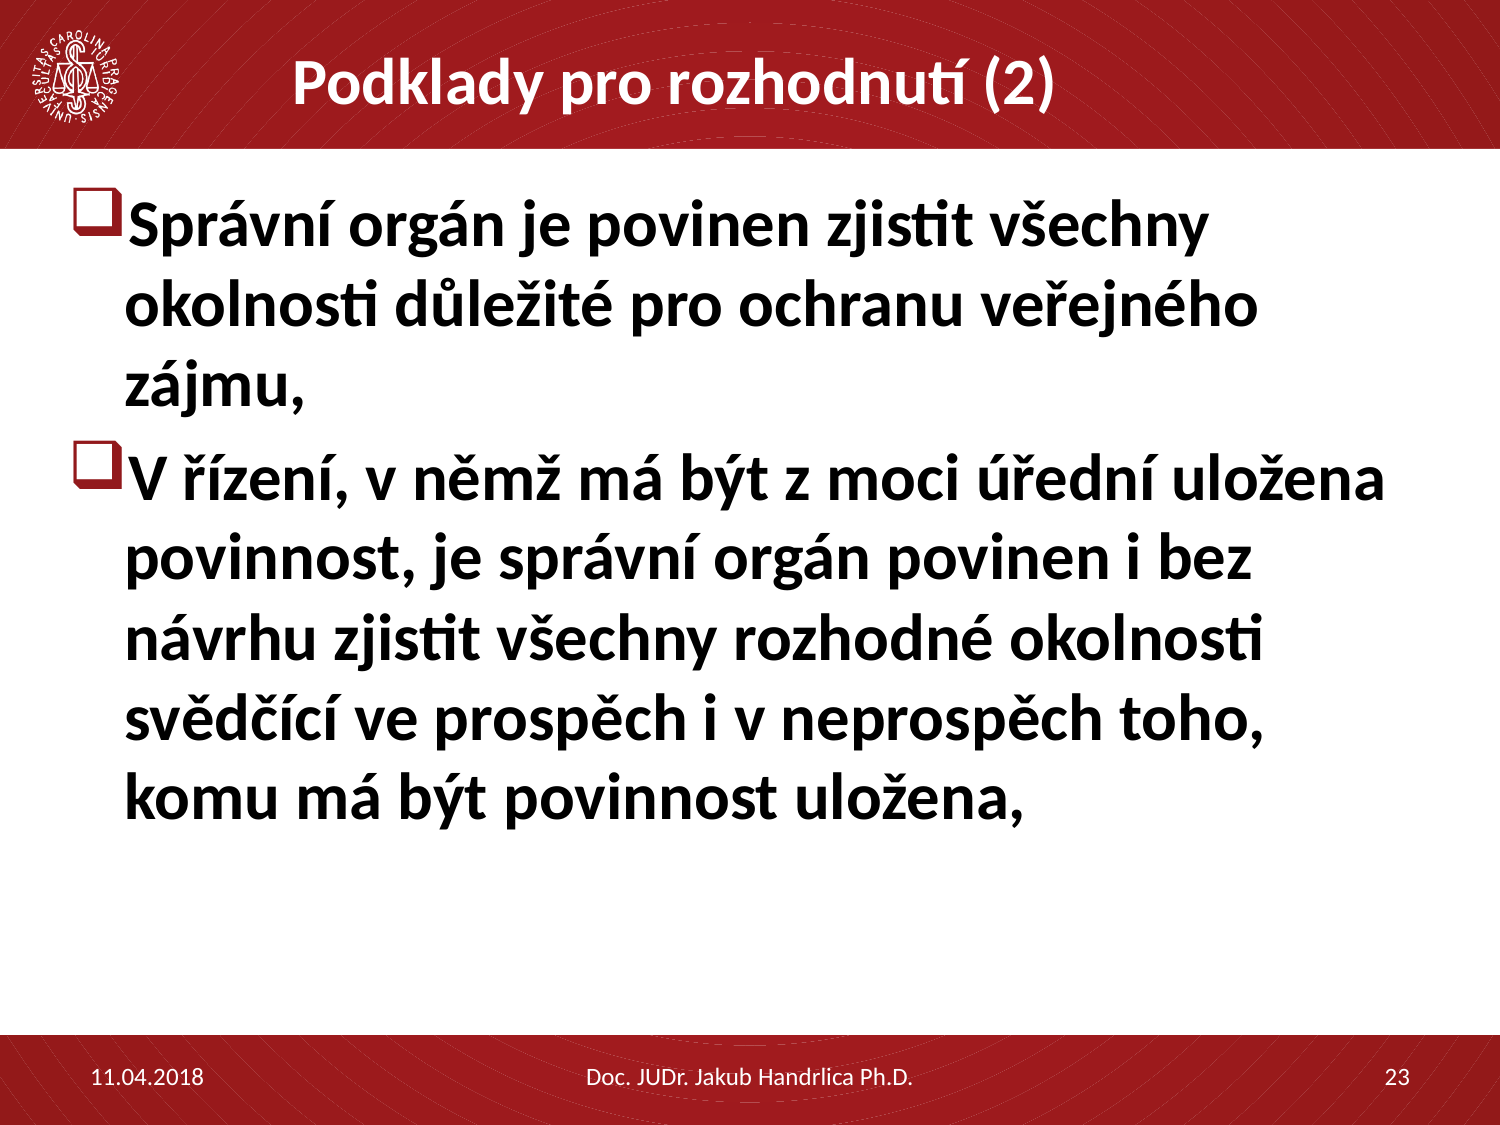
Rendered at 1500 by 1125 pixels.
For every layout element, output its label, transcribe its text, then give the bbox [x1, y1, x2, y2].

slide_number 23 [1074, 1045, 1425, 1106]
title Podklady pro rozhodnutí (2) [277, 30, 1447, 126]
footer Doc. JUDr. Jakub Handrlica Ph.D. [512, 1045, 988, 1106]
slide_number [75, 1045, 425, 1106]
list Správní orgán je povinen zjistit všechny okolnosti důležité pro ochranu veřejného zájmu, V řízení, v němž má být z moci úřední uložena povinnost, je správní orgán povinen i bez návrhu zjistit všechny rozhodné okolnosti svědčící ve prospěch i v neprospěch toho, komu má být povinnost uložena, [53, 172, 1447, 1012]
picture [32, 30, 119, 123]
